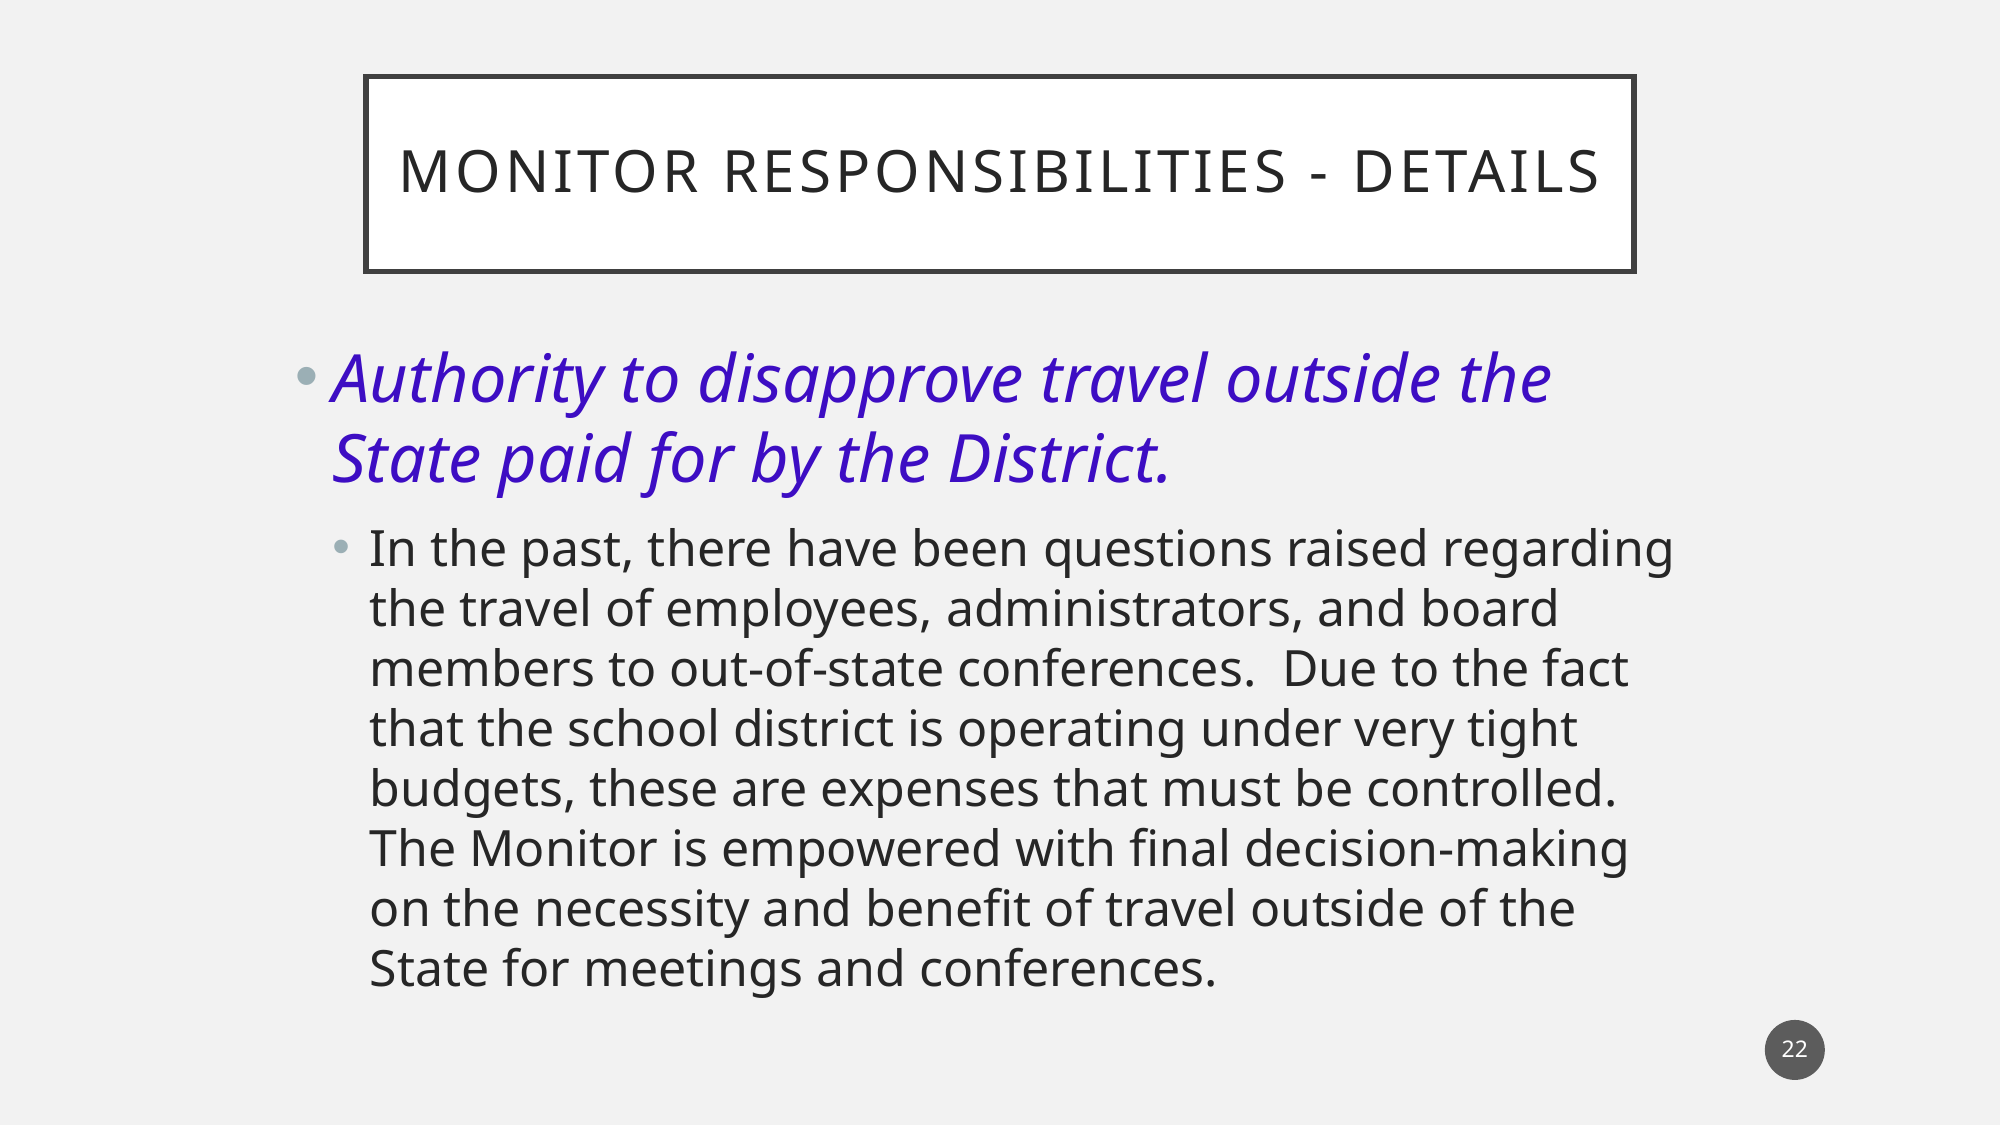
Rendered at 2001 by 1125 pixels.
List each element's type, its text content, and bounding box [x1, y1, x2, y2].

list Authority to disapprove travel outside the State paid for by the District. In the past, there have been questions raised regarding the travel of employees, administrators, and board members to out-of-state conferences. Due to the fact that the school district is operating under very tight budgets, these are expenses that must be controlled. The Monitor is empowered with final decision-making on the necessity and benefit of travel outside of the State for meetings and conferences. [279, 328, 1721, 957]
slide_number 22 [1764, 1019, 1825, 1080]
title Monitor Responsibilities - details [363, 74, 1637, 274]
